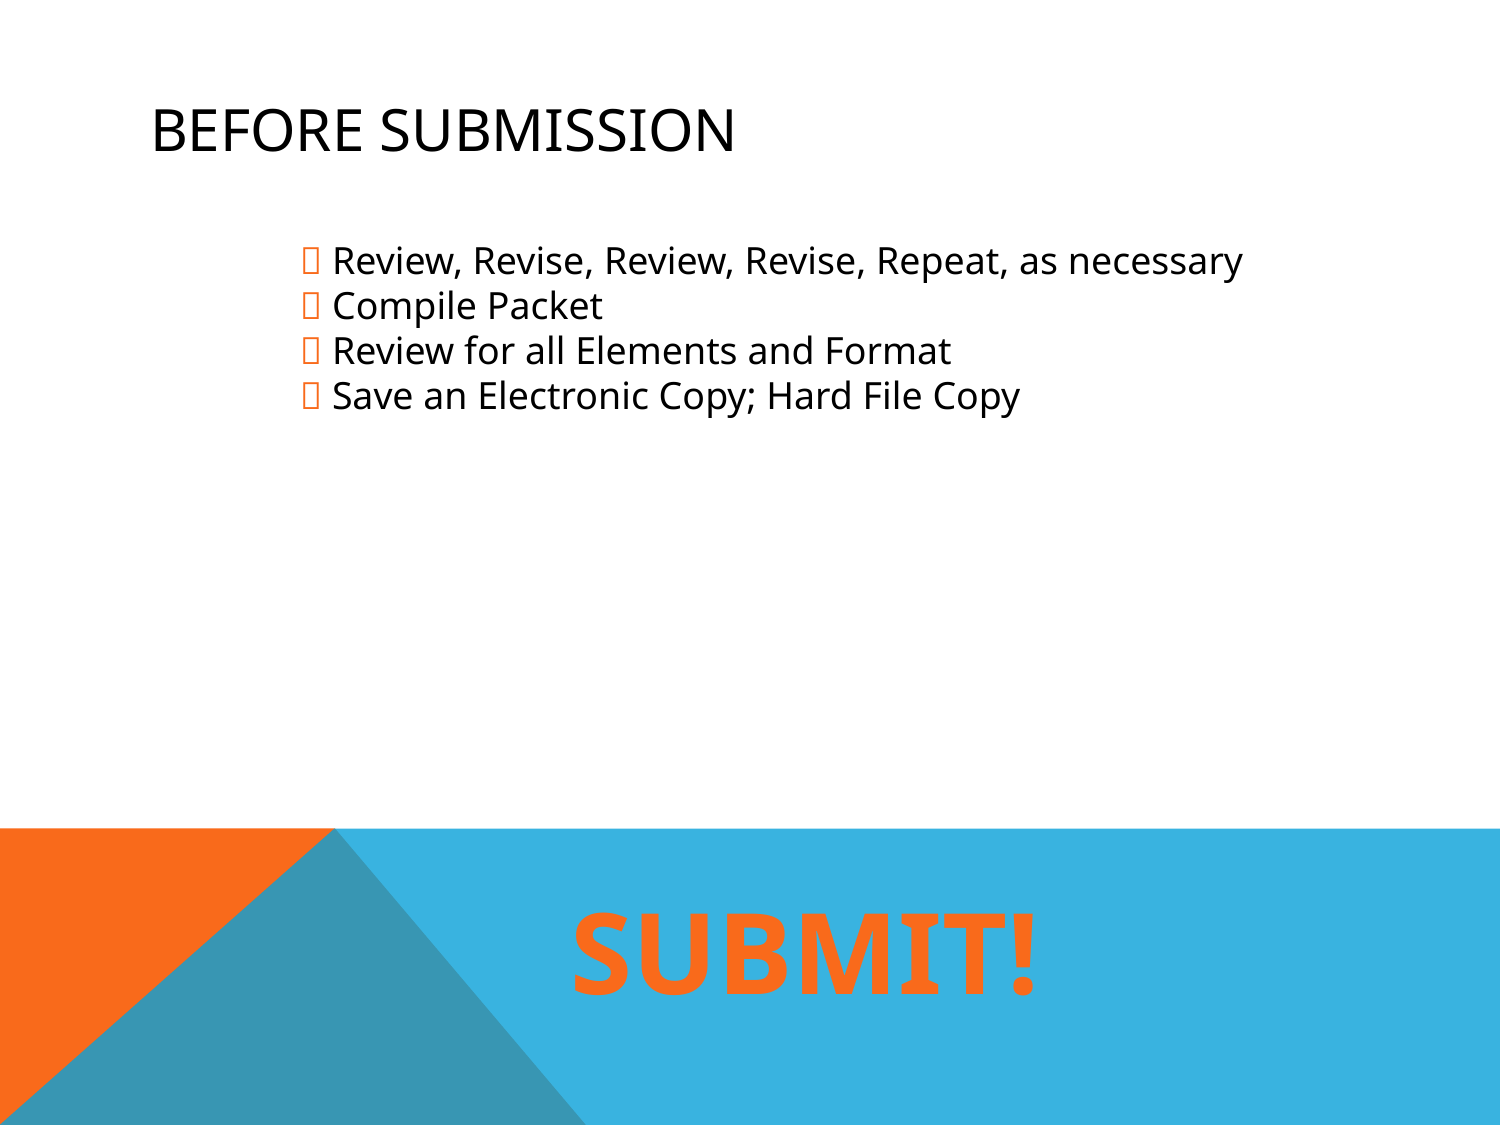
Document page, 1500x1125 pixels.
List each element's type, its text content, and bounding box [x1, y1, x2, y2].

text_box SUBMIT! [555, 874, 1328, 1025]
text_box  Review, Revise, Review, Revise, Repeat, as necessary  Compile Packet  Review for all Elements and Format  Save an Electronic Copy; Hard File Copy [135, 229, 1369, 470]
title BEFORE SUBMISSION [135, 60, 1369, 198]
